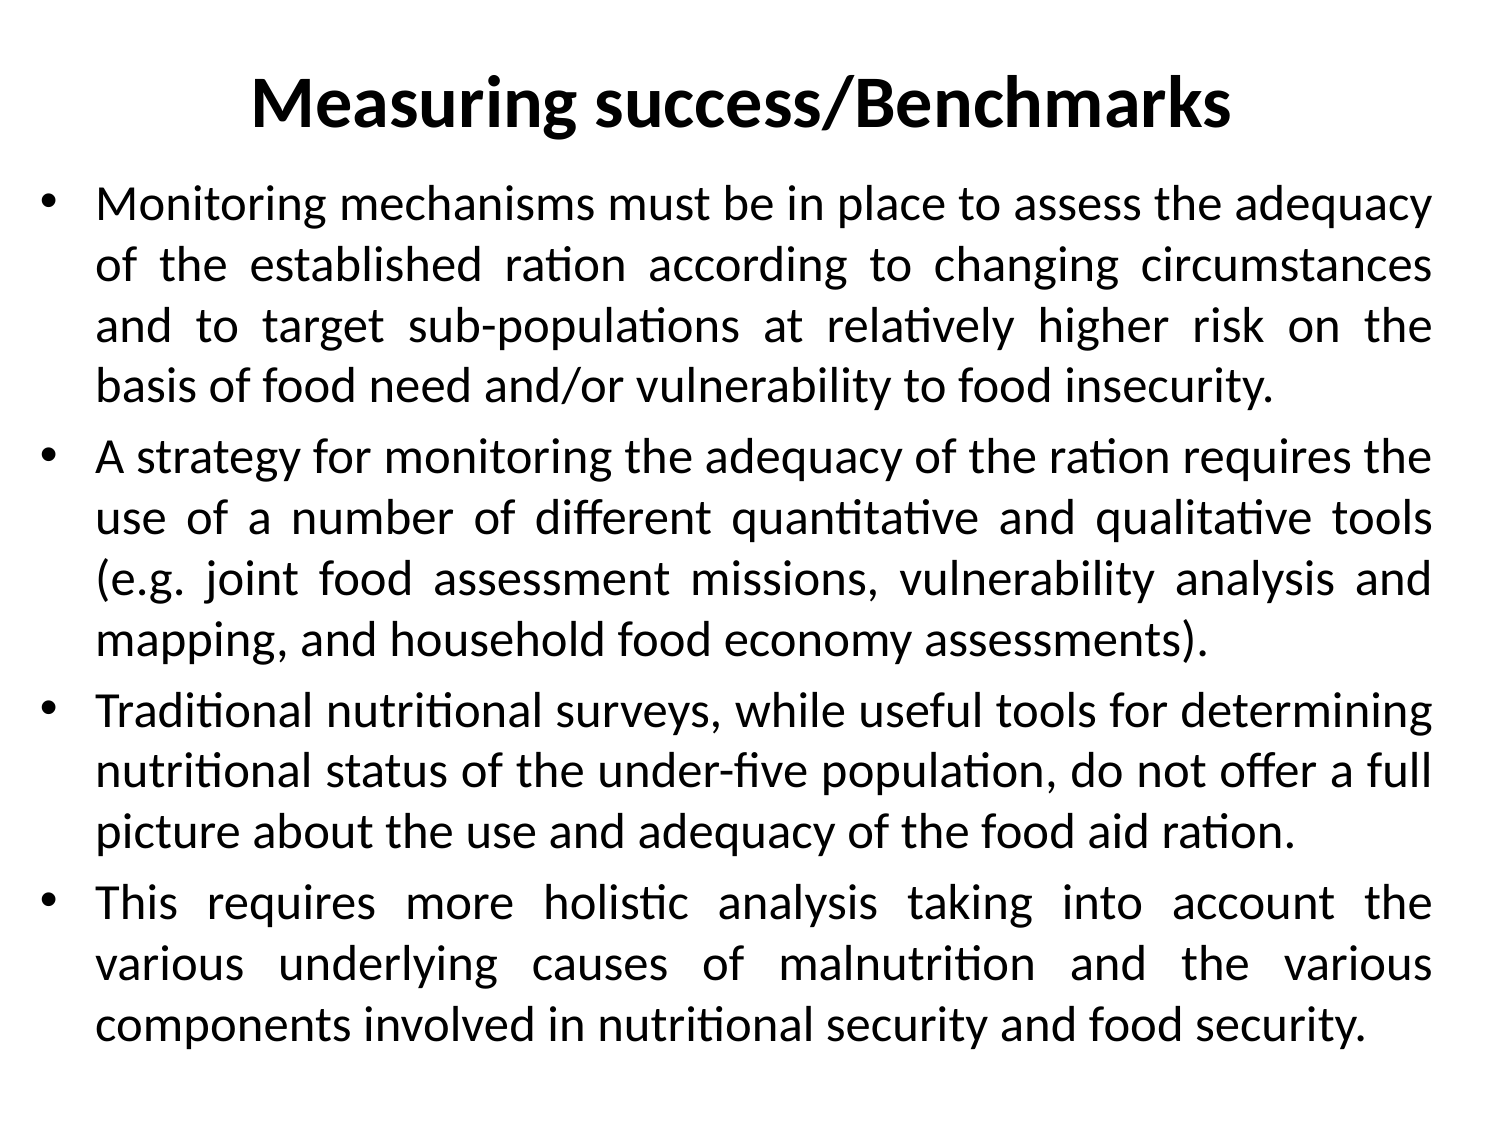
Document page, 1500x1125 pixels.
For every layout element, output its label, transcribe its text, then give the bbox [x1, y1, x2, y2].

title Measuring success/Benchmarks [75, 45, 1425, 150]
list Monitoring mechanisms must be in place to assess the adequacy of the established ration according to changing circumstances and to target sub-populations at relatively higher risk on the basis of food need and/or vulnerability to food insecurity. A strategy for monitoring the adequacy of the ration requires the use of a number of different quantitative and qualitative tools (e.g. joint food assessment missions, vulnerability analysis and mapping, and household food economy assessments). Traditional nutritional surveys, while useful tools for determining nutritional status of the under-five population, do not offer a full picture about the use and adequacy of the food aid ration. This requires more holistic analysis taking into account the various underlying causes of malnutrition and the various components involved in nutritional security and food security. [24, 162, 1450, 1100]
